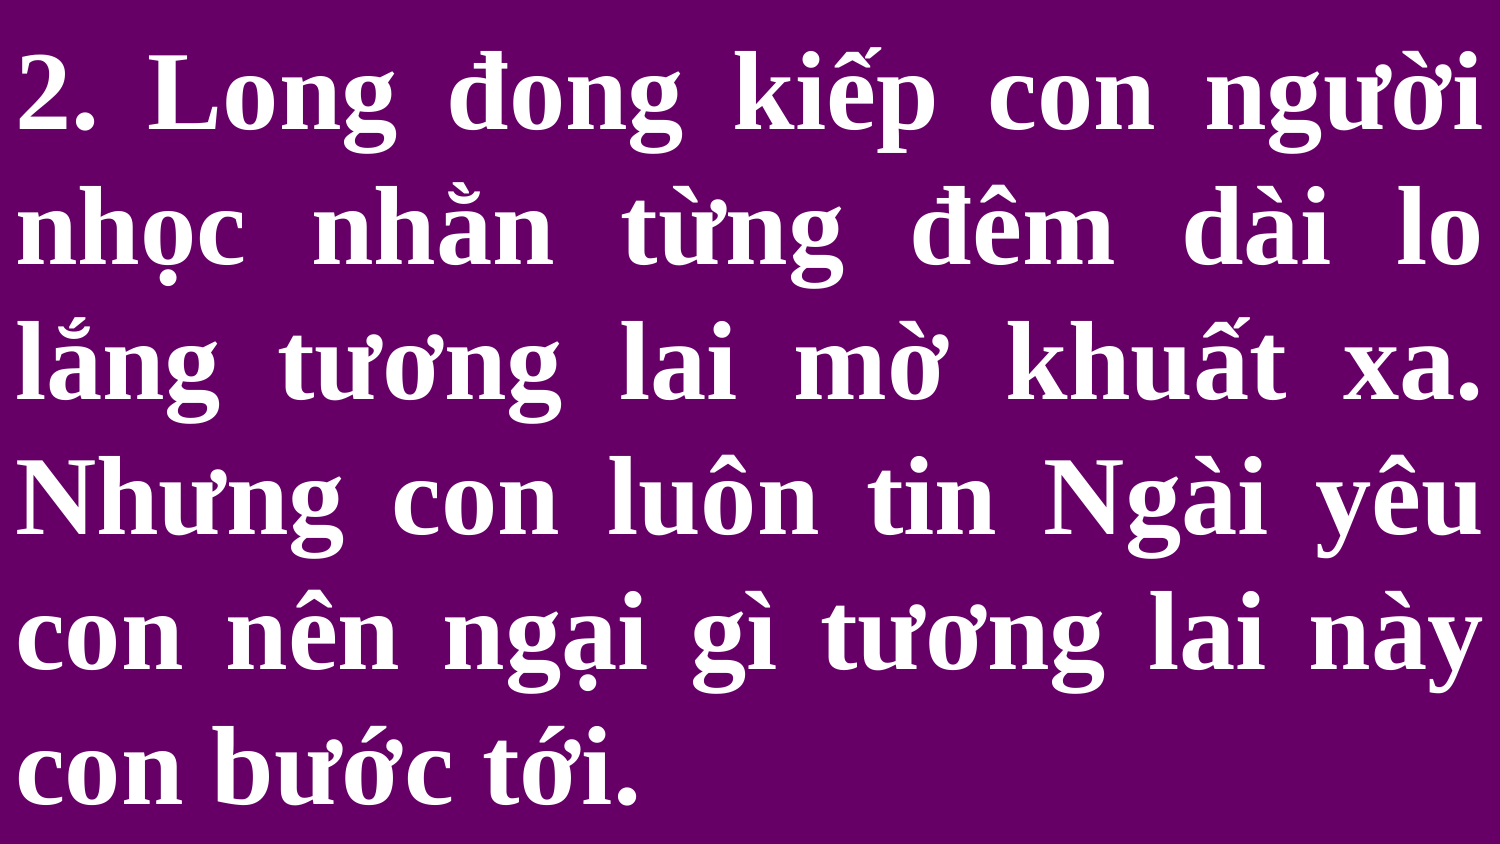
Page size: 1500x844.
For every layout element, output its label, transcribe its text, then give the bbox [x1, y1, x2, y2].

title 2. Long đong kiếp con người nhọc nhằn từng đêm dài lo lắng tương lai mờ khuất xa. Nhưng con luôn tin Ngài yêu con nên ngại gì tương lai này con bước tới. [0, 0, 1500, 844]
